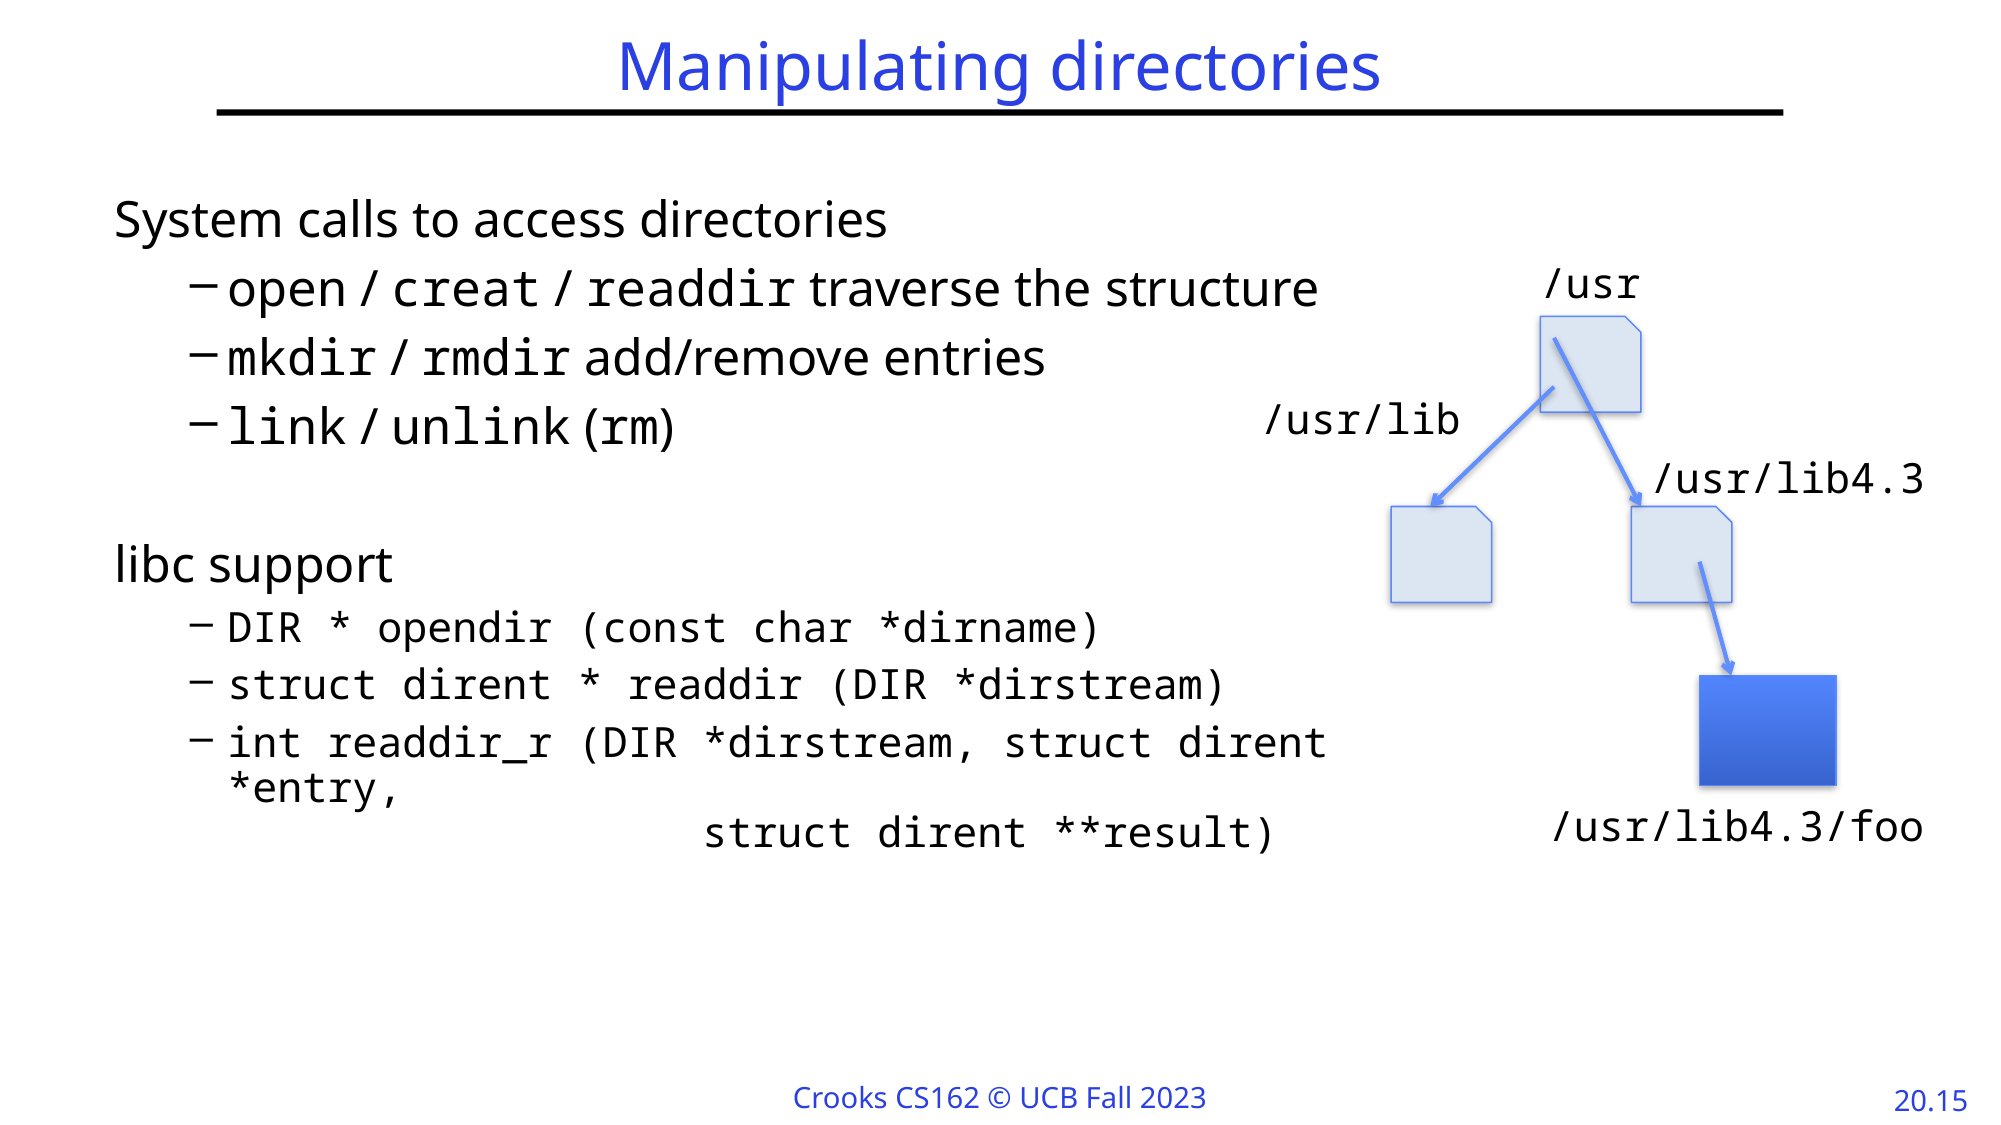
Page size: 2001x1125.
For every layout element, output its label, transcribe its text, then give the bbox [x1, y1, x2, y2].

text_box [1553, 337, 1642, 507]
text_box [1539, 315, 1642, 385]
text_box [1630, 509, 1733, 604]
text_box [1429, 386, 1555, 507]
text_box [1390, 505, 1493, 604]
text_box /usr/lib [1246, 385, 1430, 450]
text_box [1699, 561, 1732, 676]
list System calls to access directories open / creat / readdir traverse the structure mkdir / rmdir add/remove entries link / unlink (rm) libc support DIR * opendir (const char *dirname) struct dirent * readdir (DIR *dirstream) int readdir_r (DIR *dirstream, struct dirent *entry, struct dirent **result) [99, 187, 1443, 1125]
title Manipulating directories [216, 24, 1784, 113]
text_box /usr/lib4.3/foo [1534, 792, 1939, 858]
text_box /usr [1525, 249, 1656, 315]
text_box /usr/lib4.3 [1646, 444, 1941, 509]
text_box [1699, 675, 1837, 786]
